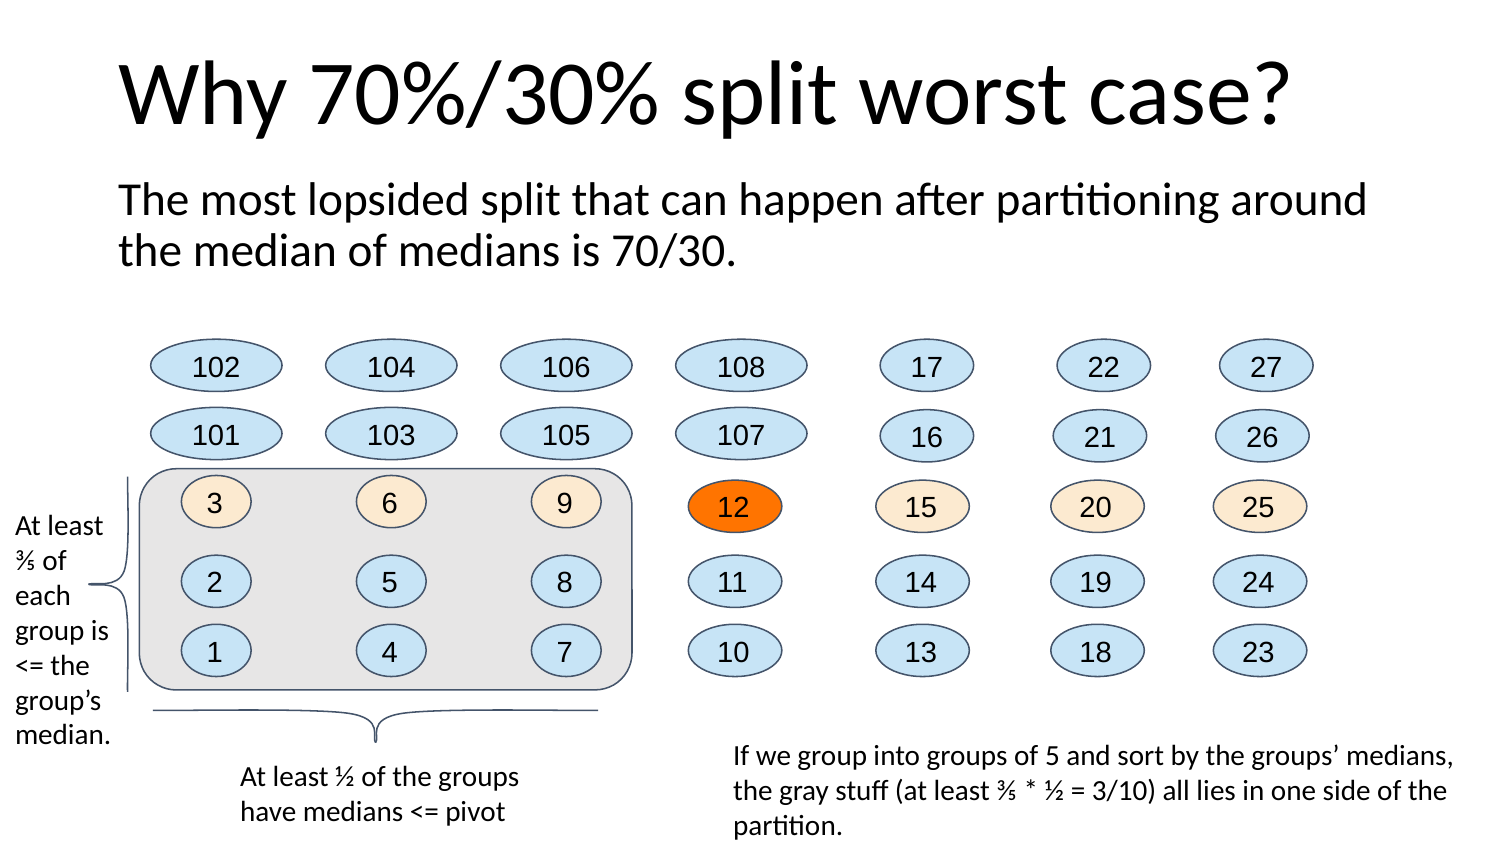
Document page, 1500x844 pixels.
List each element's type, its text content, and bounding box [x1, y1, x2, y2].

text_box 15 [875, 480, 970, 533]
text_box [139, 468, 633, 690]
text_box 19 [1050, 555, 1145, 608]
text_box 25 [1213, 480, 1307, 533]
text_box 105 [500, 407, 633, 460]
text_box 107 [675, 407, 808, 460]
text_box 9 [531, 475, 602, 528]
text_box 8 [531, 555, 602, 608]
text_box 21 [1053, 409, 1147, 462]
text_box 12 [688, 480, 782, 533]
text_box At least ⅗ of each group is <= the group’s median. [0, 491, 132, 563]
text_box 108 [675, 339, 808, 392]
text_box At least ⅗ of each group is <= the group’s median. [0, 612, 132, 766]
text_box 1 [181, 624, 252, 677]
title Why 70%/30% split worst case? [103, 33, 1397, 157]
text_box 7 [531, 624, 602, 677]
text_box 22 [1057, 339, 1151, 392]
text_box 23 [1213, 624, 1307, 677]
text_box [152, 709, 599, 743]
text_box 5 [356, 555, 427, 608]
text_box 103 [325, 407, 458, 460]
text_box At least ½ of the groups have medians <= pivot [225, 751, 581, 843]
text_box 104 [325, 339, 458, 392]
text_box 3 [181, 475, 252, 528]
text_box 13 [875, 624, 970, 677]
text_box 2 [192, 555, 252, 608]
text_box 16 [880, 409, 974, 462]
text_box 102 [150, 339, 283, 392]
text_box 14 [875, 555, 970, 608]
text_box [0, 564, 217, 605]
text_box 10 [688, 624, 782, 677]
text_box 17 [880, 339, 974, 392]
text_box 101 [150, 407, 283, 460]
text_box 4 [356, 624, 427, 677]
text_box 18 [1050, 624, 1145, 677]
list The most lopsided split that can happen after partitioning around the median of medians is 70/30. [103, 167, 1397, 285]
text_box 6 [356, 475, 427, 528]
text_box 20 [1050, 480, 1145, 533]
text_box 26 [1215, 409, 1310, 462]
text_box 106 [500, 339, 633, 392]
text_box 11 [688, 555, 782, 608]
text_box 24 [1213, 555, 1307, 608]
text_box 27 [1219, 339, 1314, 392]
text_box If we group into groups of 5 and sort by the groups’ medians, the gray stuff (at least ⅗ * ½ = 3/10) all lies in one side of the partition. [718, 721, 1486, 844]
